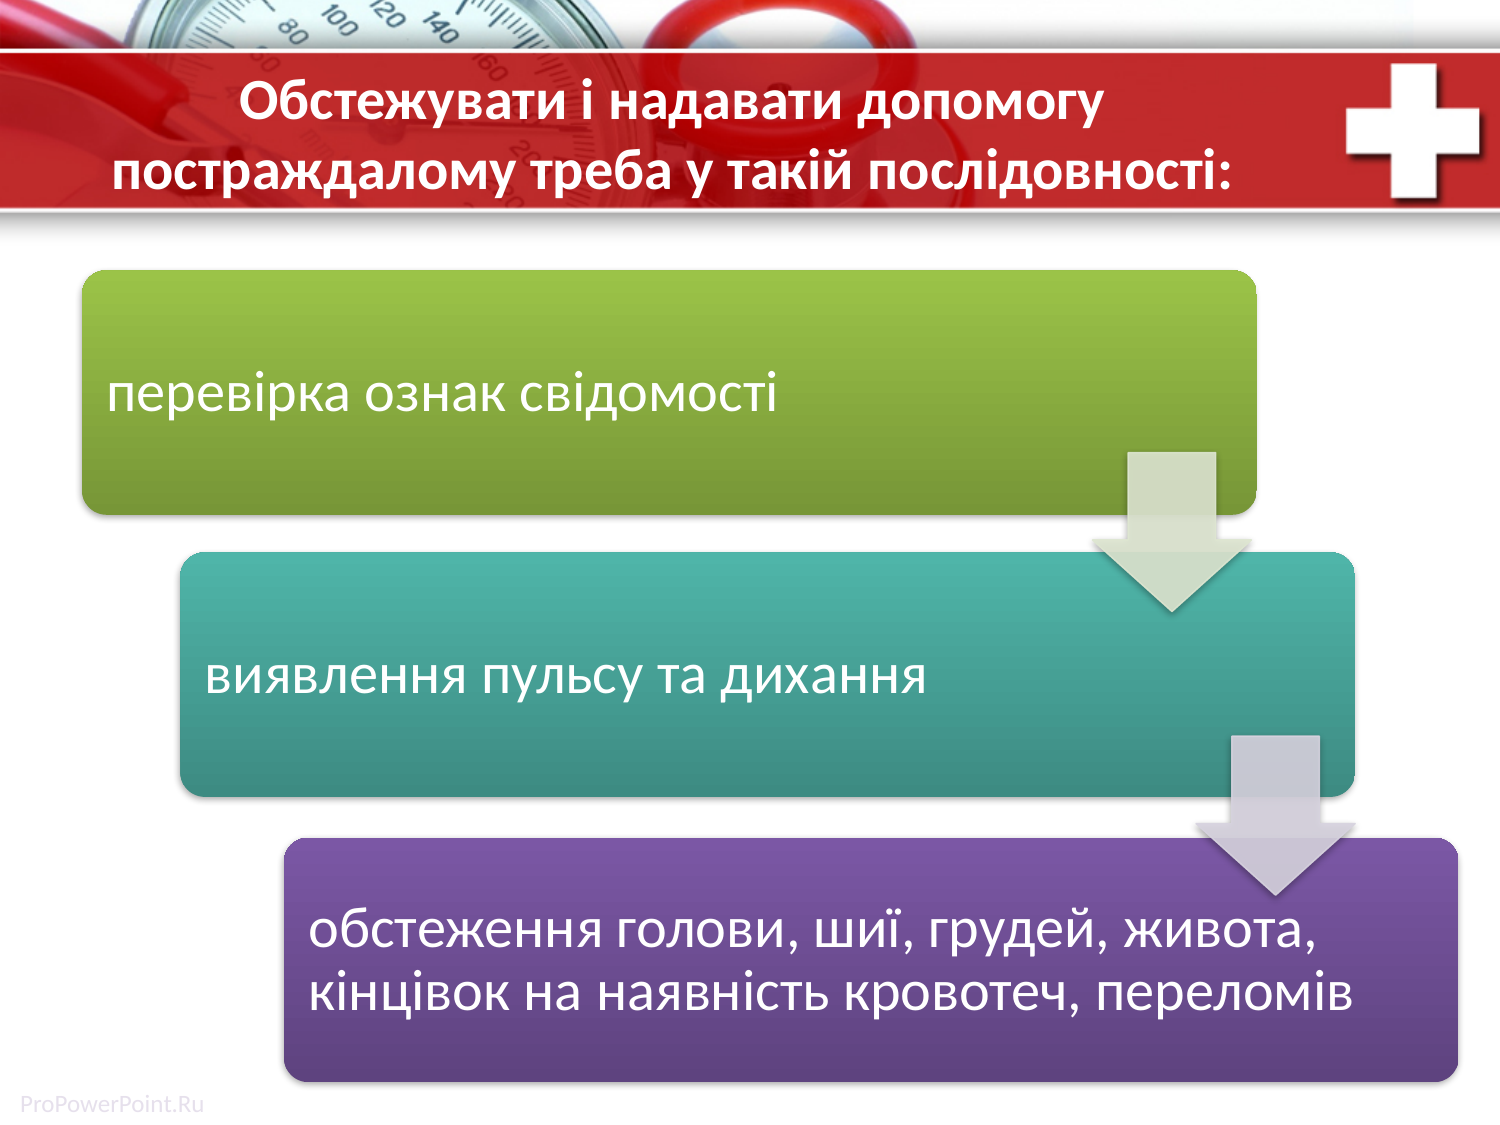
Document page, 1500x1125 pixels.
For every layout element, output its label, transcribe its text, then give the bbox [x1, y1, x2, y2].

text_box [76, 266, 1459, 1083]
picture [0, 0, 1500, 1125]
title Обстежувати і надавати допомогу постраждалому треба у такій послідовності: [75, 66, 1270, 197]
